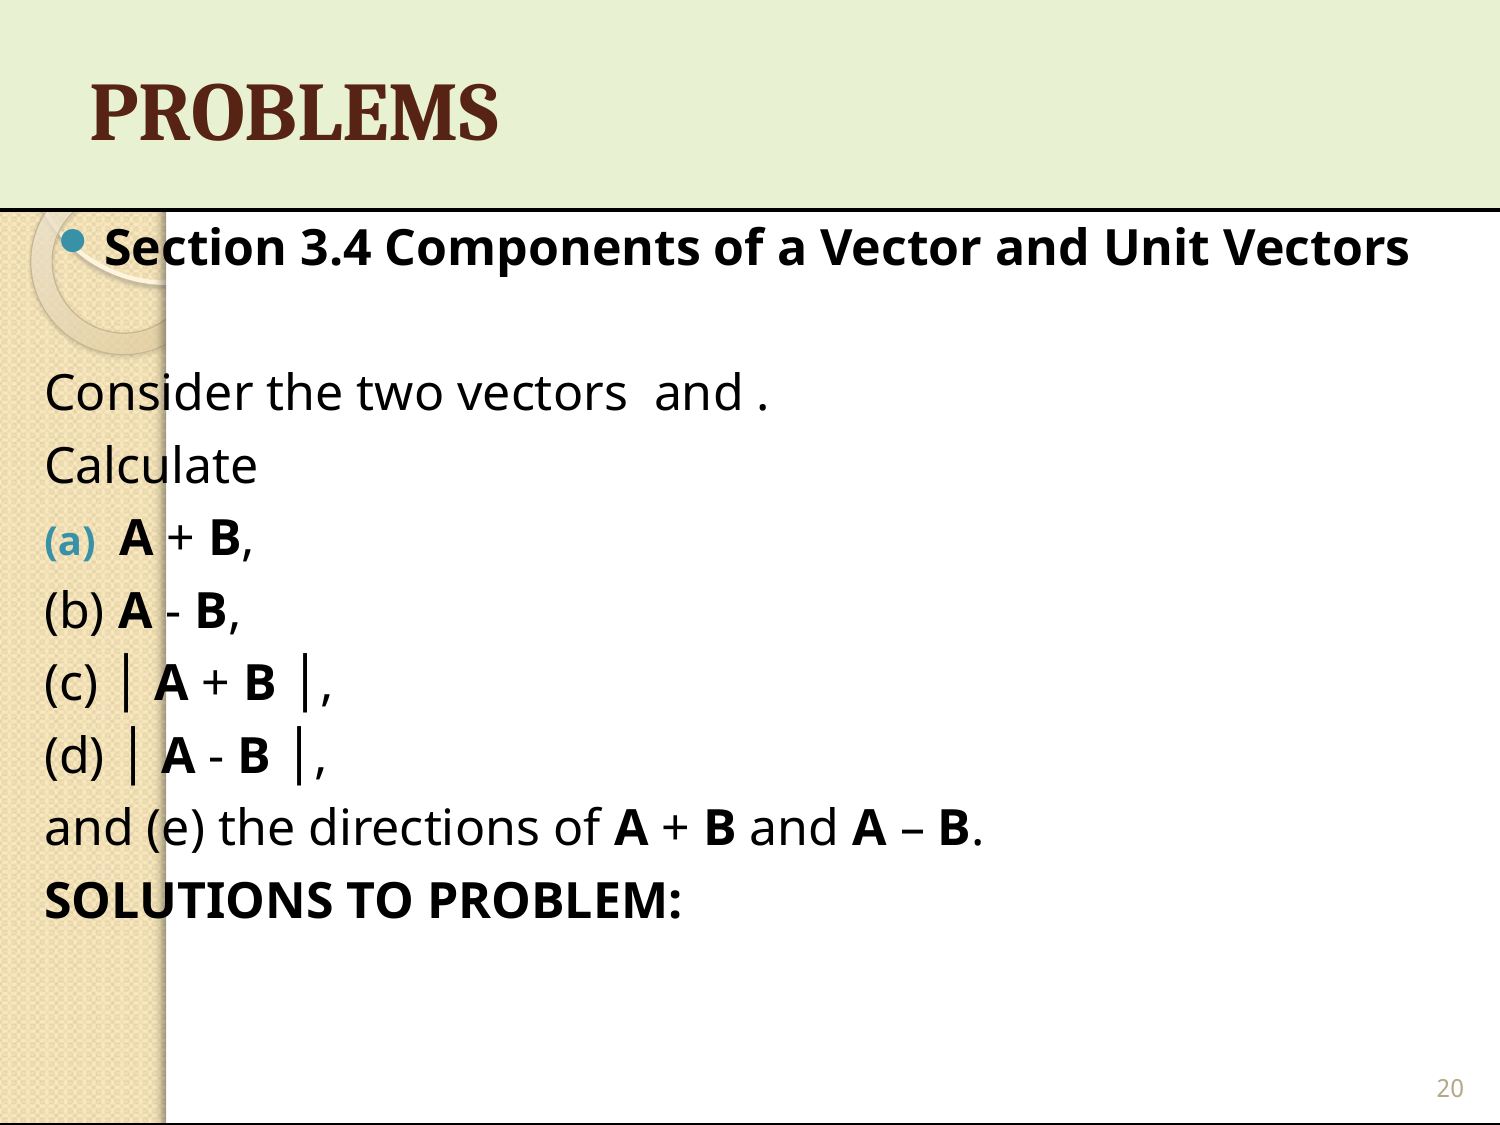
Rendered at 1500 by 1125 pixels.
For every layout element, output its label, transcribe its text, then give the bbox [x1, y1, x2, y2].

text_box [0, 0, 1500, 208]
title PROBLEMS [75, 13, 1425, 201]
slide_number 20 [1413, 1034, 1488, 1113]
text_box [0, 208, 1500, 1125]
